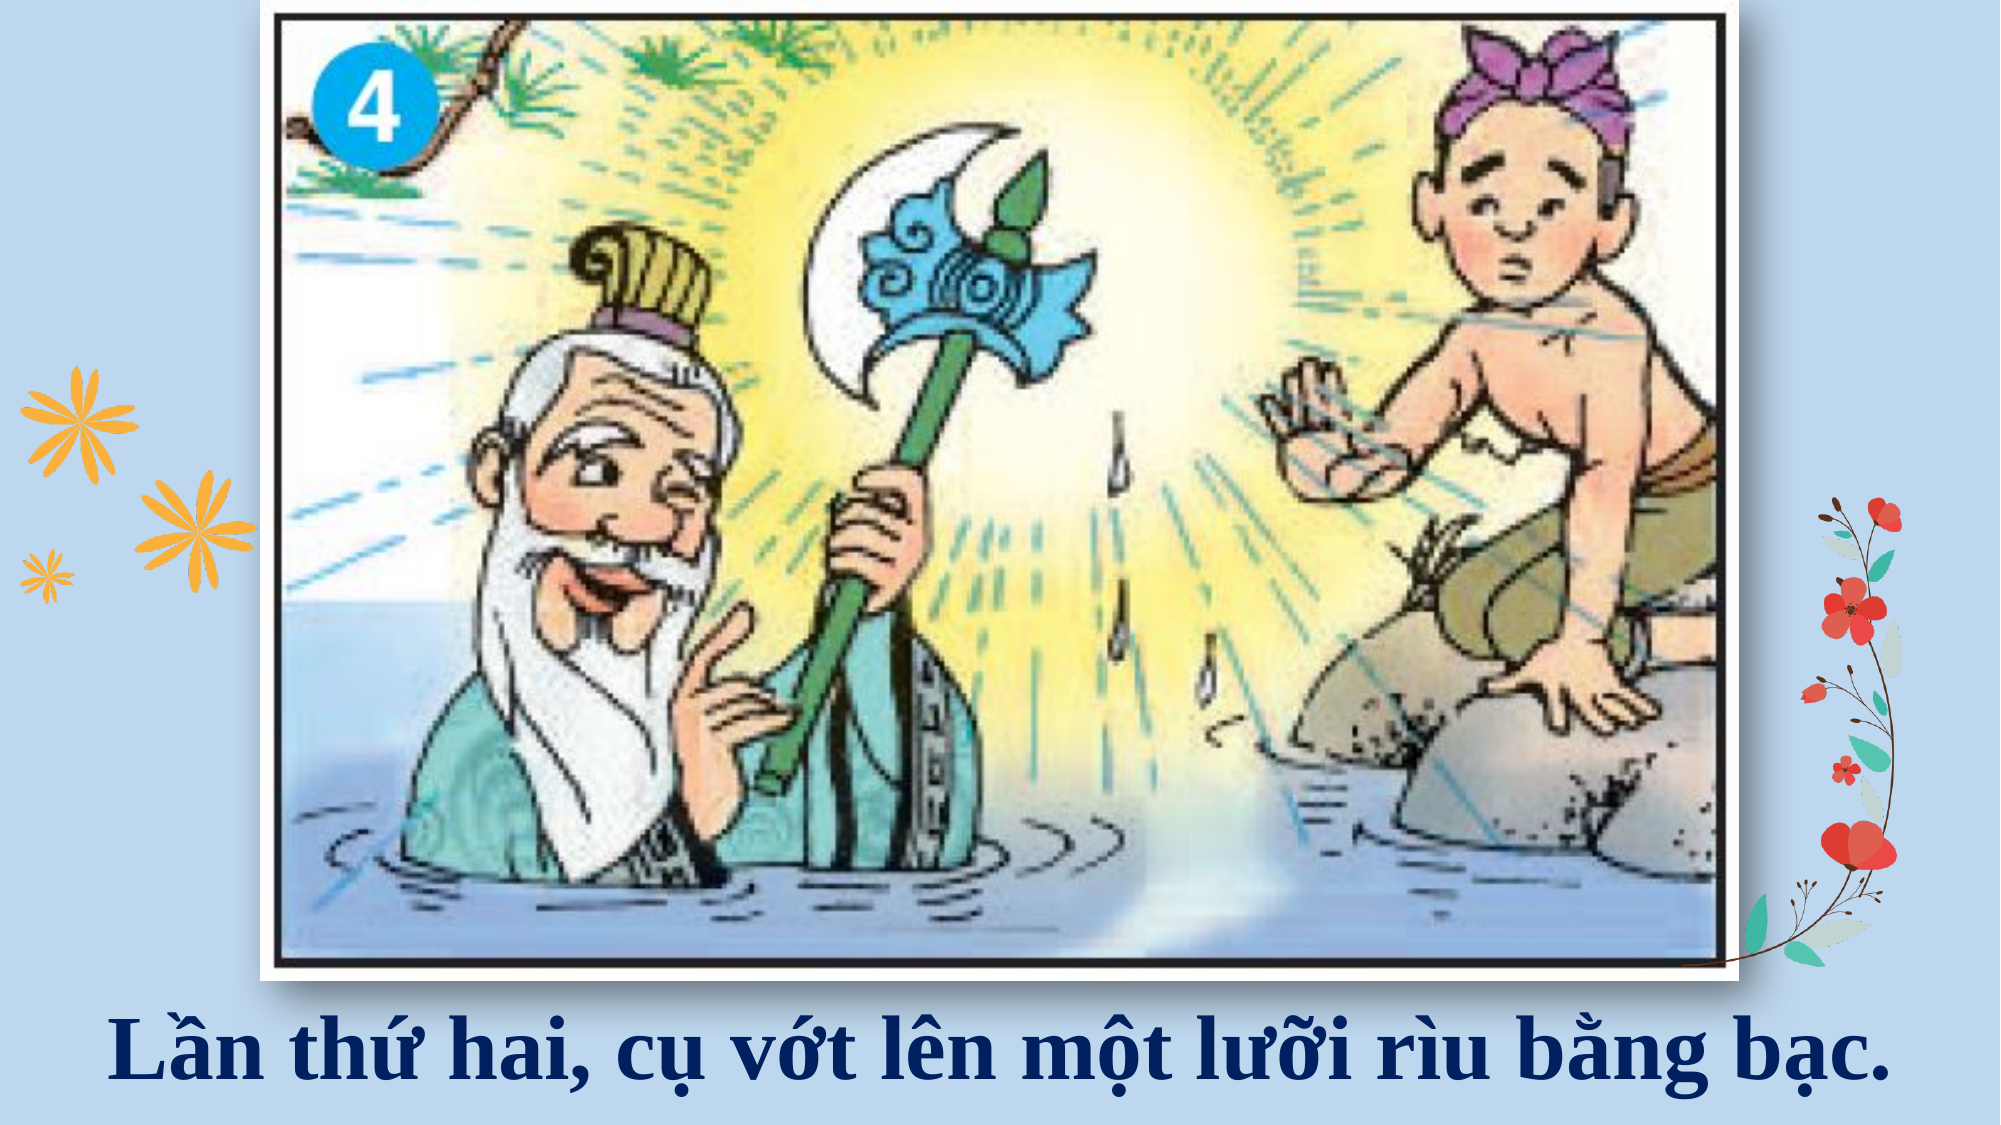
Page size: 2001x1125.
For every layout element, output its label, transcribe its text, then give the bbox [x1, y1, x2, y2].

text_box Lần thứ hai, cụ vớt lên một lưỡi rìu bằng bạc. [92, 980, 1205, 1106]
picture [0, 0, 2000, 1125]
